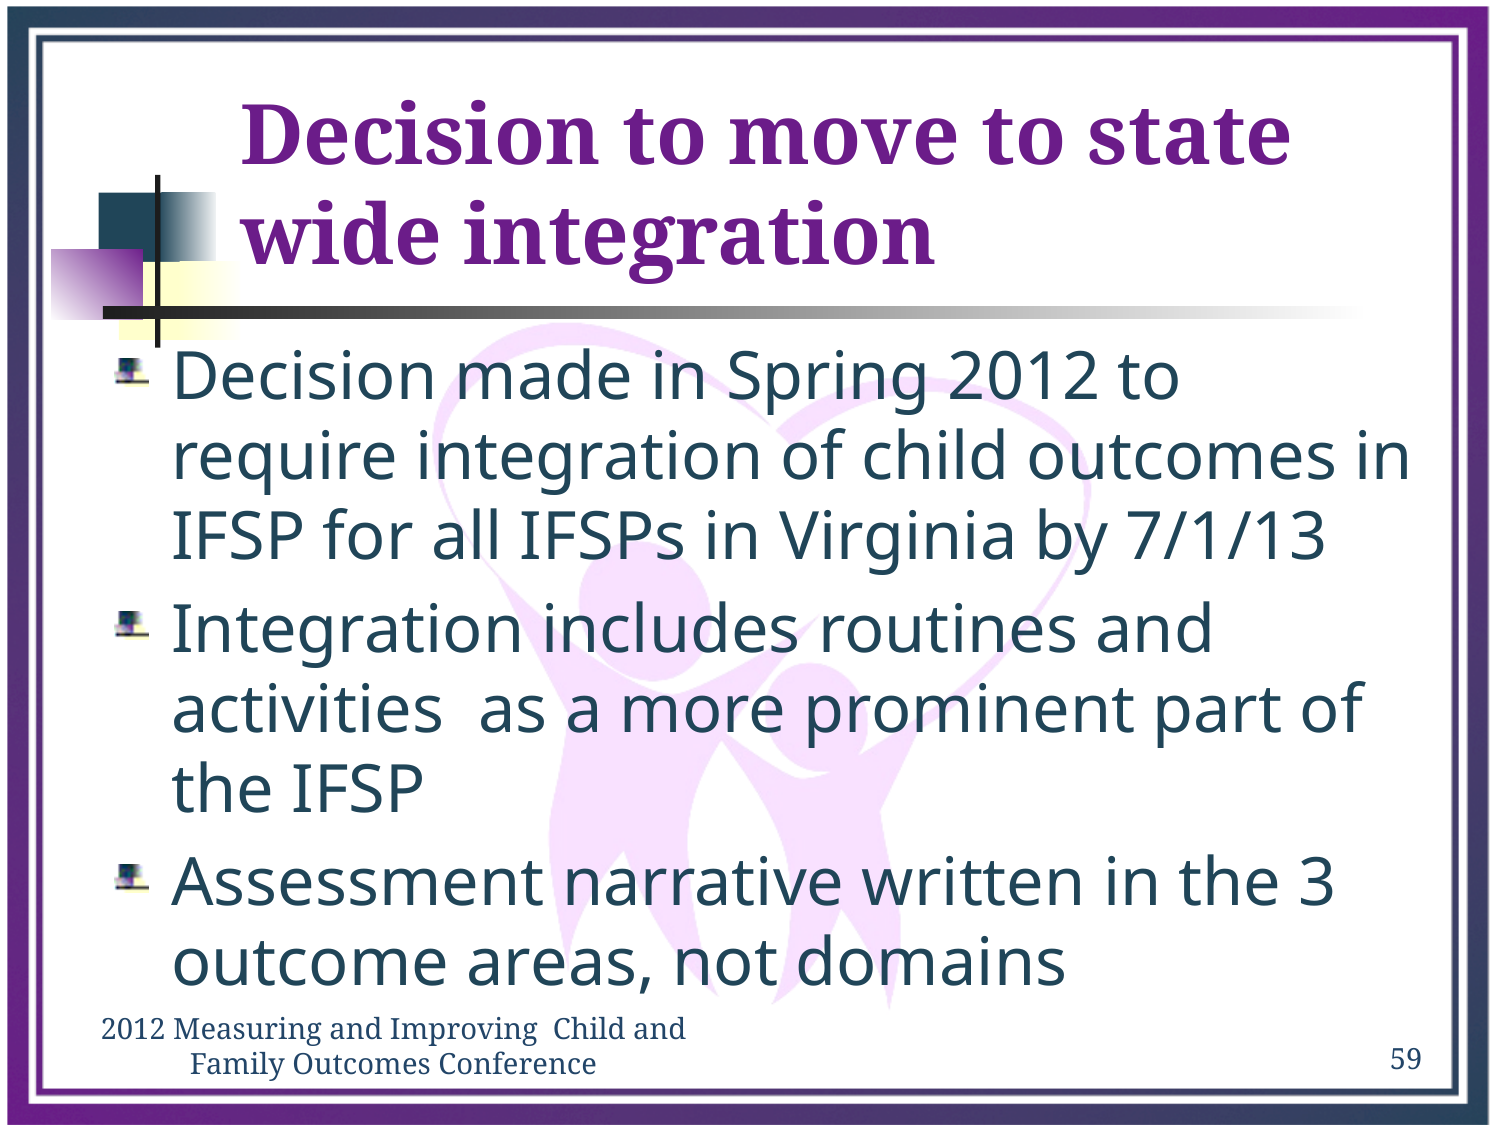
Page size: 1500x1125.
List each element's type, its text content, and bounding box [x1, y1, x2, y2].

picture [0, 0, 1500, 1125]
list Decision made in Spring 2012 to require integration of child outcomes in IFSP for all IFSPs in Virginia by 7/1/13 Integration includes routines and activities as a more prominent part of the IFSP Assessment narrative written in the 3 outcome areas, not domains [99, 324, 1438, 1000]
title Decision to move to state wide integration [225, 101, 1468, 289]
footer 2012 Measuring and Improving Child and Family Outcomes Conference [49, 1037, 738, 1088]
slide_number 59 [1124, 1024, 1438, 1088]
